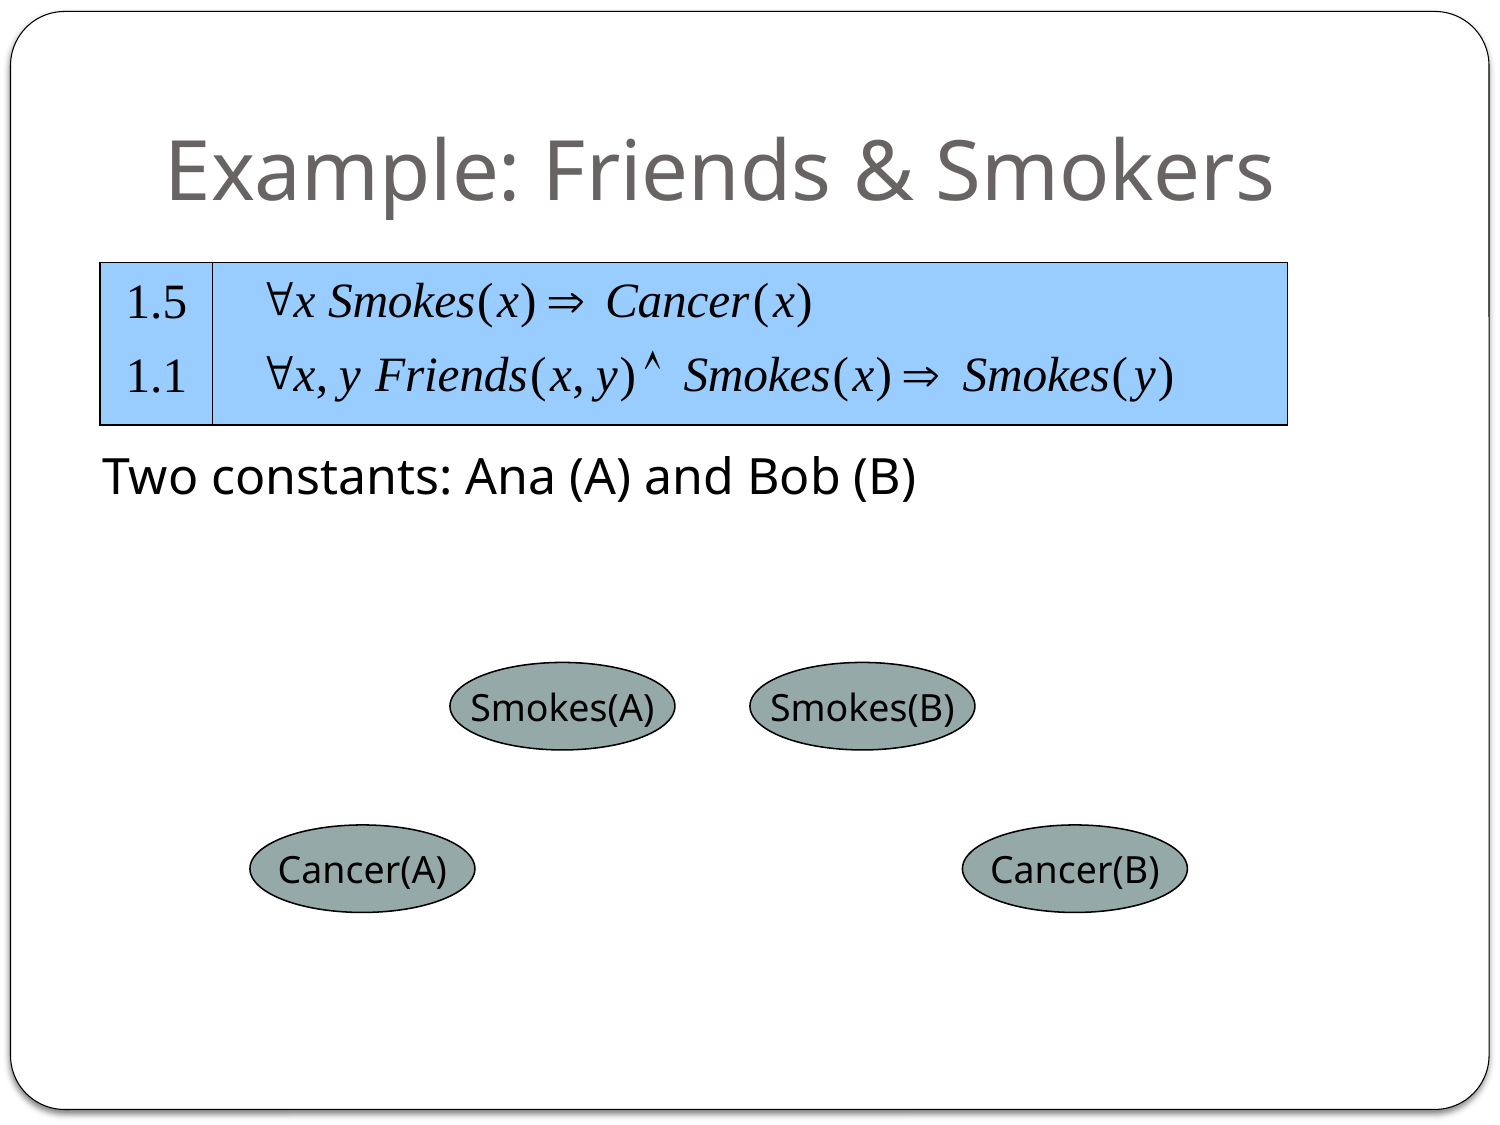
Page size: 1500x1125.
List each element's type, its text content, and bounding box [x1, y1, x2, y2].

text_box Cancer(B) [962, 824, 1188, 913]
text_box [99, 262, 213, 425]
text_box Cancer(A) [249, 824, 475, 913]
text_box Smokes(B) [749, 662, 975, 750]
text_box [122, 273, 193, 406]
text_box Two constants: Ana (A) and Bob (B) [87, 437, 932, 513]
title Example: Friends & Smokers [150, 45, 1425, 233]
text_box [252, 272, 1183, 413]
text_box [213, 262, 1288, 425]
text_box Smokes(A) [449, 662, 675, 750]
